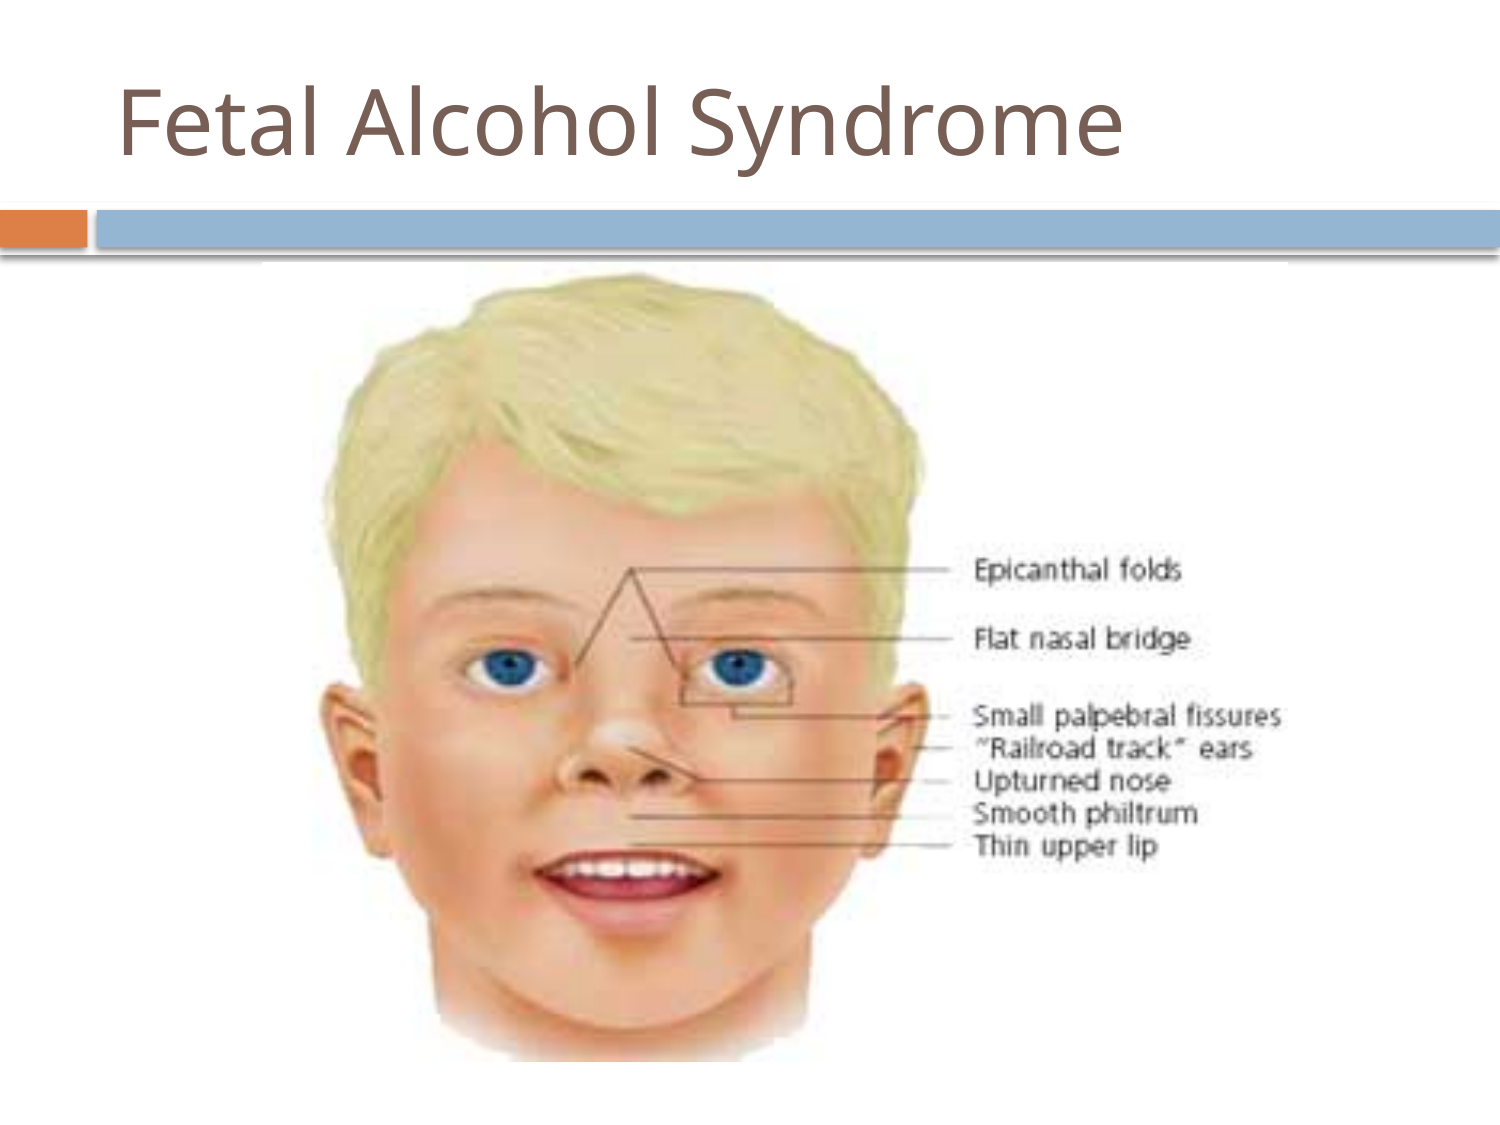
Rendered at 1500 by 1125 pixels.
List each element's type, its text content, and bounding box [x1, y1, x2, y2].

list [262, 262, 1288, 1063]
title Fetal Alcohol Syndrome [100, 37, 1438, 200]
